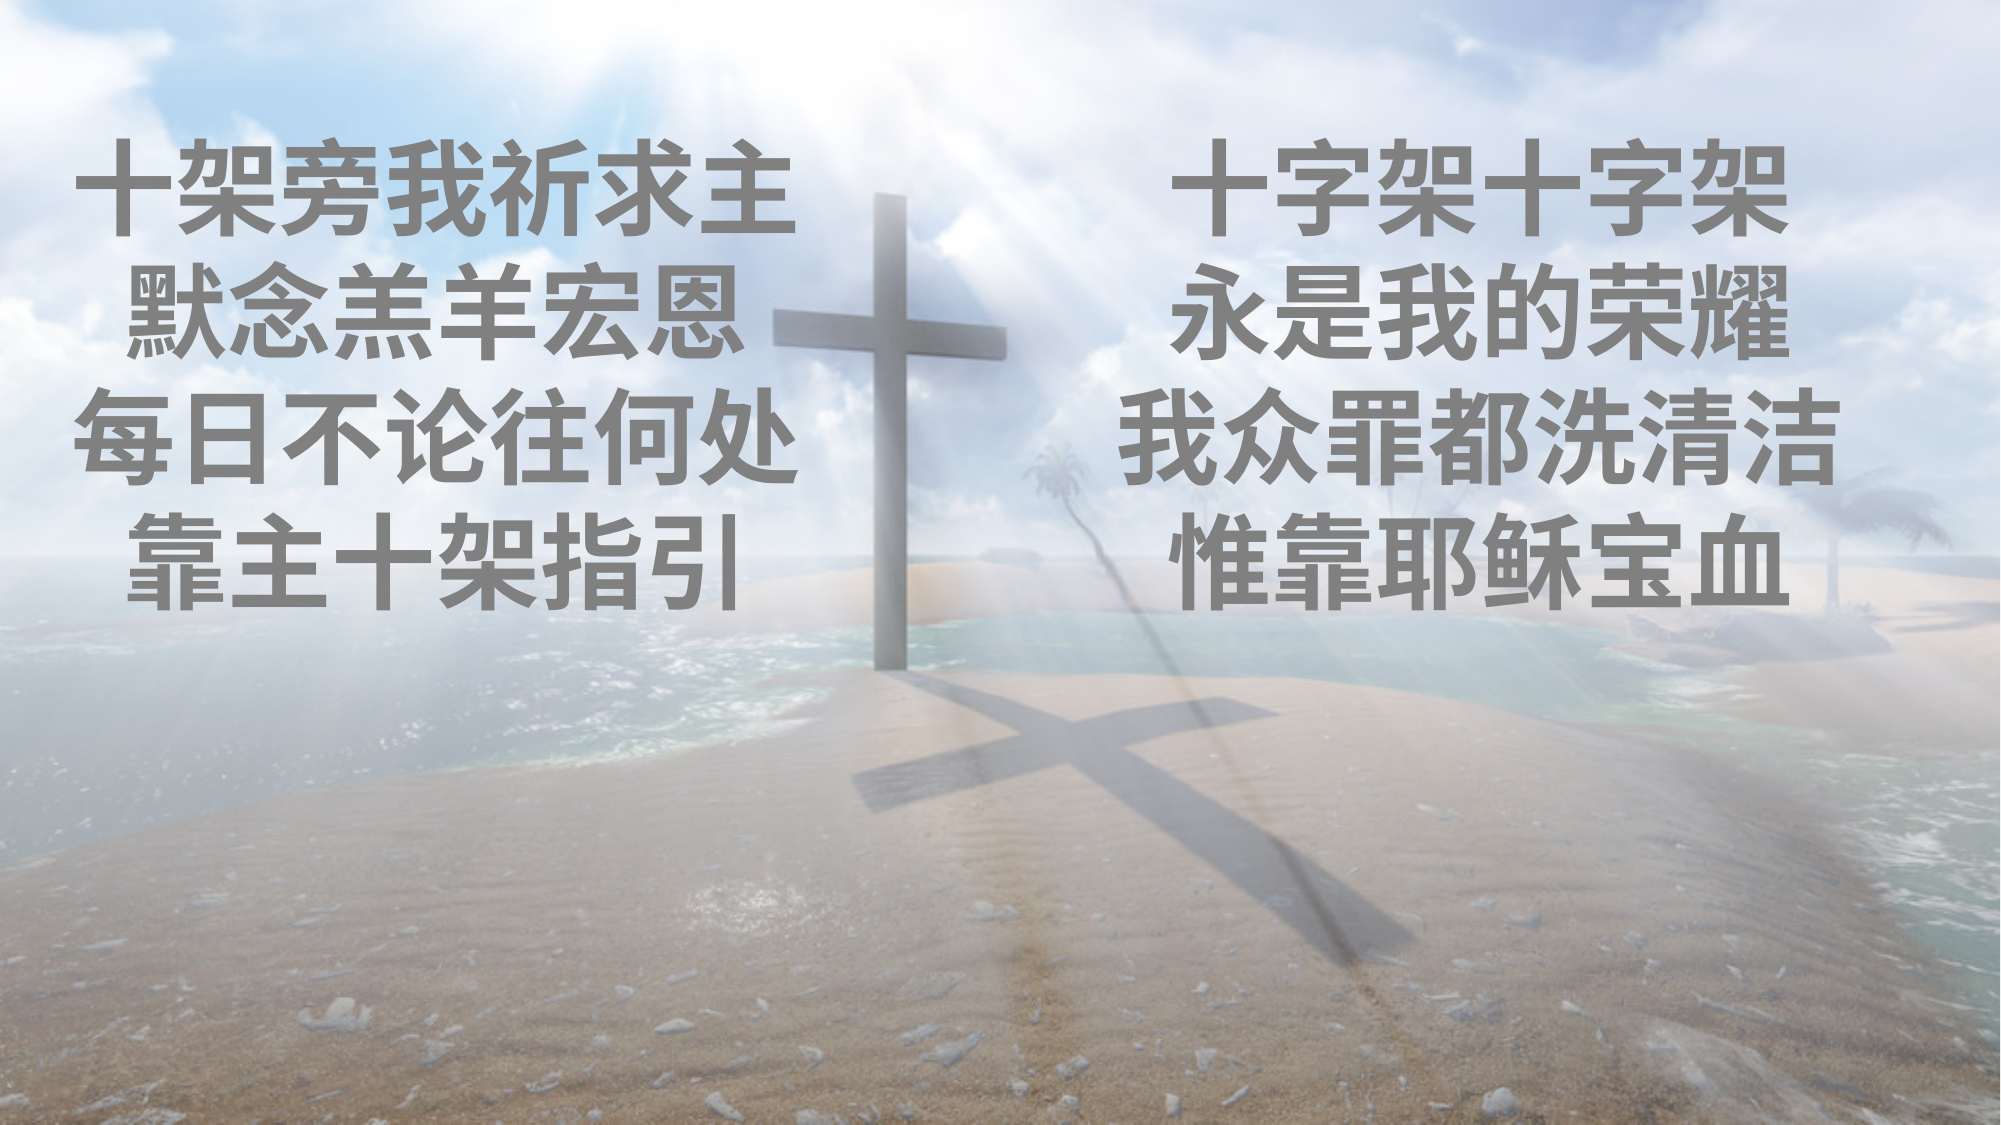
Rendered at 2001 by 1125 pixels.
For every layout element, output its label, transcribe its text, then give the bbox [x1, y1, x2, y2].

picture [0, 0, 2001, 1125]
text_box 十架旁我祈求主 默念羔羊宏恩 每日不论往何处 靠主十架指引 [56, 115, 817, 631]
text_box 十字架十字架 永是我的荣耀 我众罪都洗清洁 惟靠耶稣宝血 [980, 115, 1981, 631]
